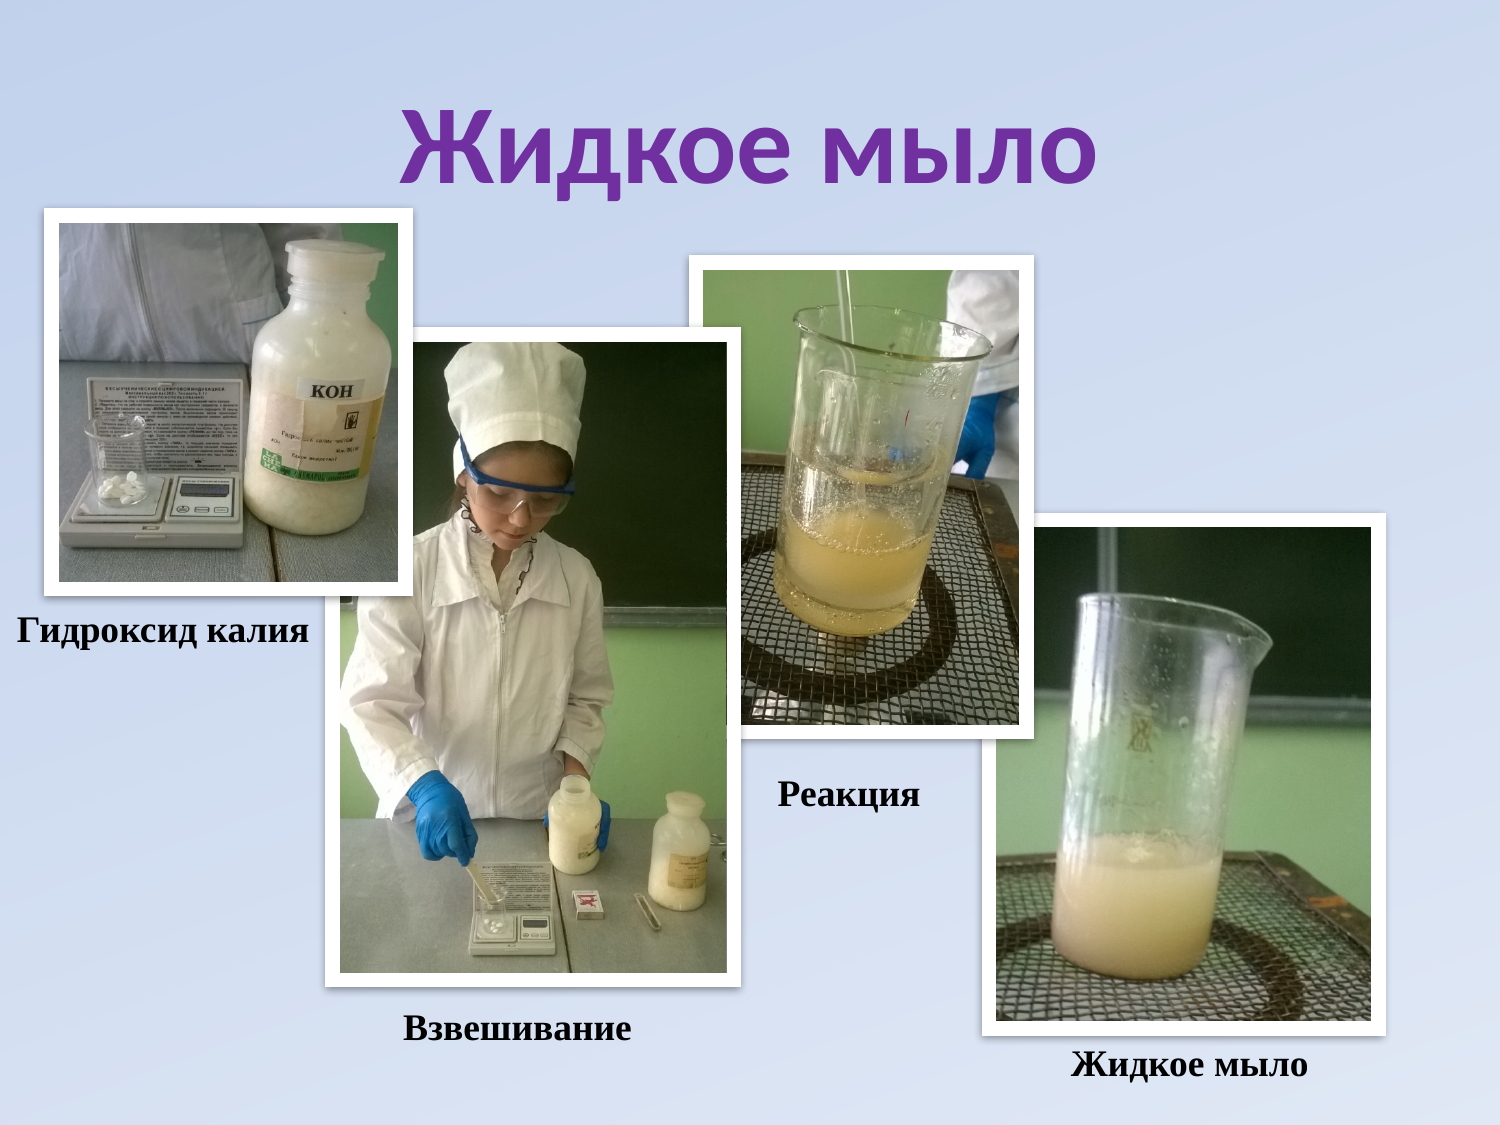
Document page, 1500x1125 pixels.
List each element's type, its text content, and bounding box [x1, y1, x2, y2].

title Жидкое мыло [75, 45, 1425, 233]
text_box Жидкое мыло [1056, 1031, 1324, 1091]
text_box Взвешивание [388, 996, 647, 1056]
text_box Реакция [762, 761, 936, 822]
picture [58, 222, 1372, 1022]
text_box Гидроксид калия [1, 597, 325, 658]
